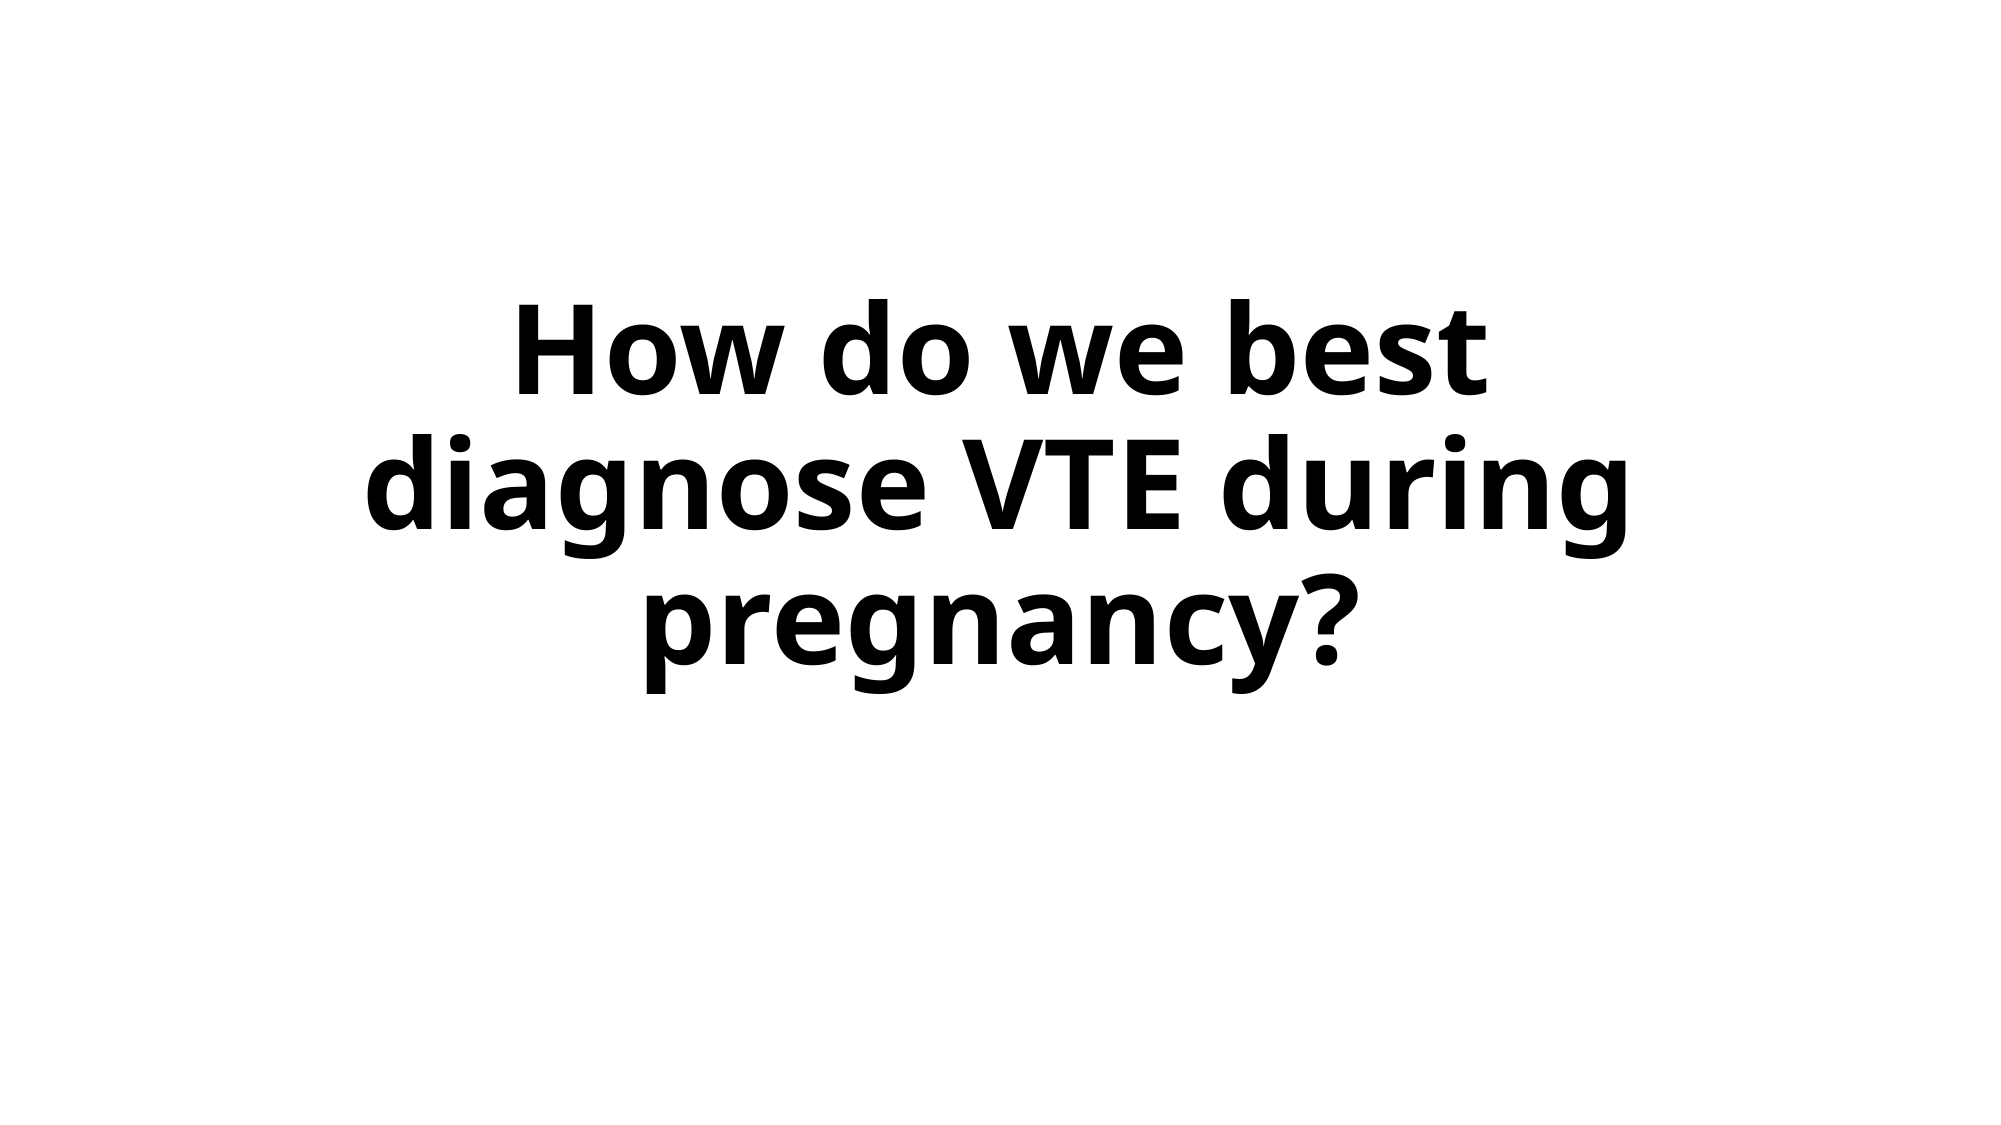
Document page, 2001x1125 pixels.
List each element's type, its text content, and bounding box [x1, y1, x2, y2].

title How do we best diagnose VTE during pregnancy? [249, 307, 1750, 700]
